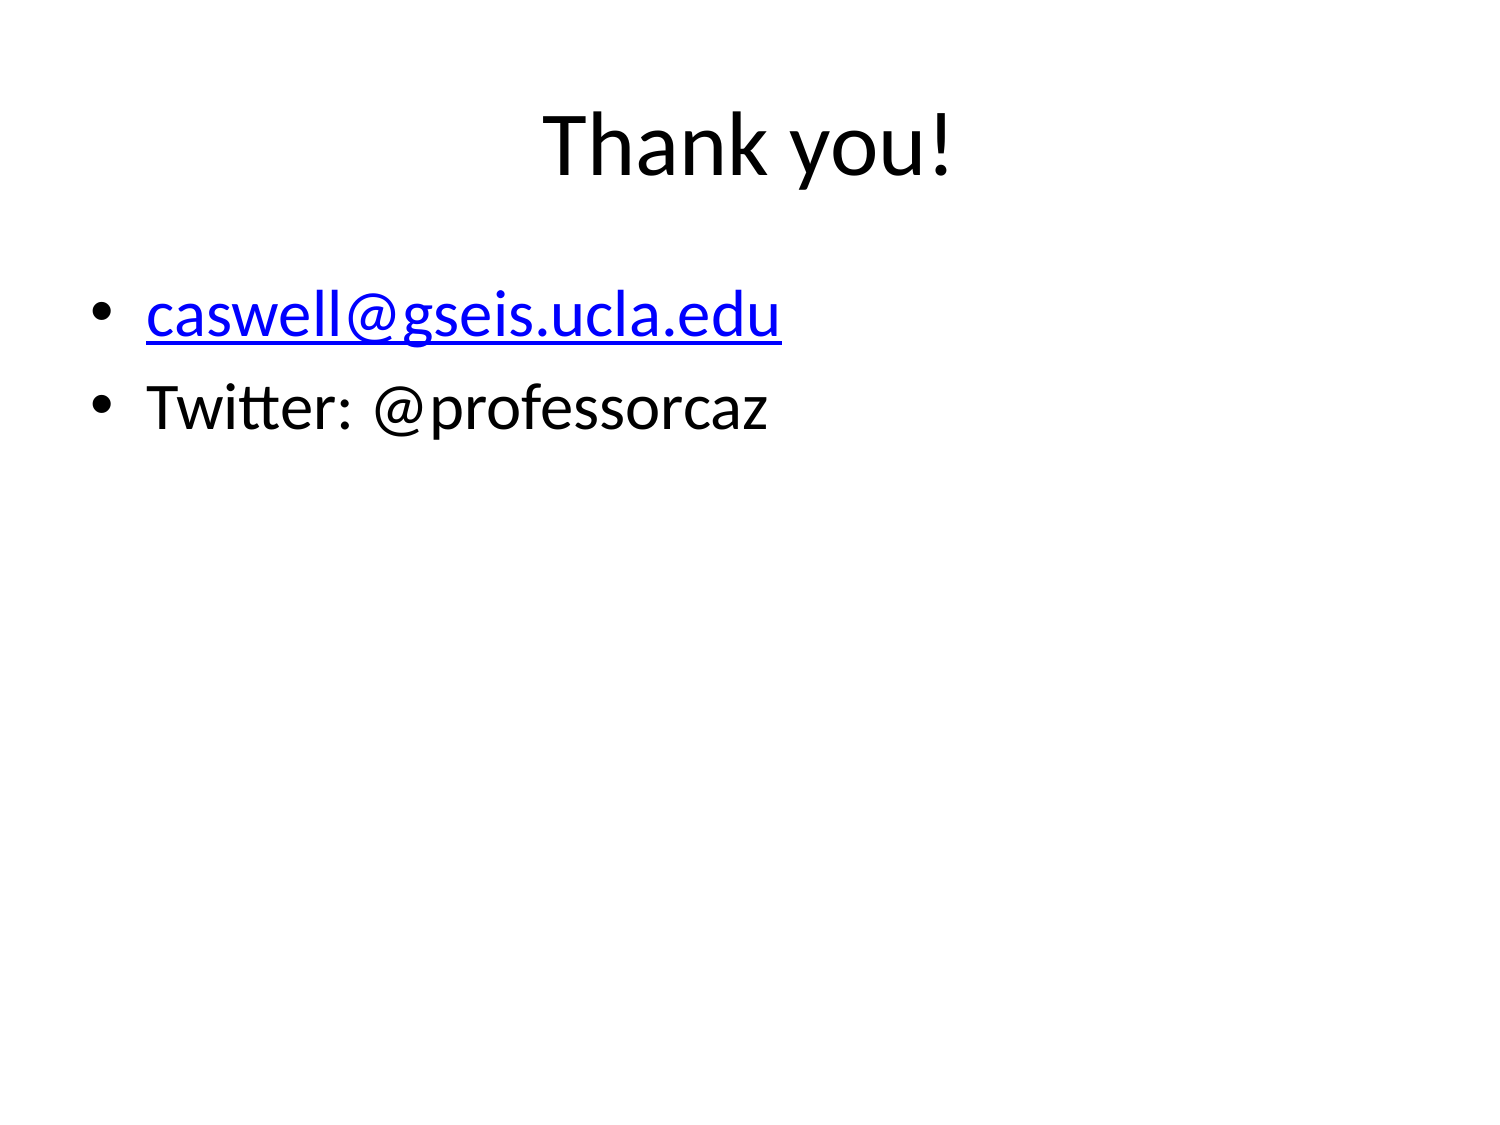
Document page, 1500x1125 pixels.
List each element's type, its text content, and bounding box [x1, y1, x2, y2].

title Thank you! [75, 45, 1425, 233]
list caswell@gseis.ucla.edu Twitter: @professorcaz [75, 262, 1425, 1005]
